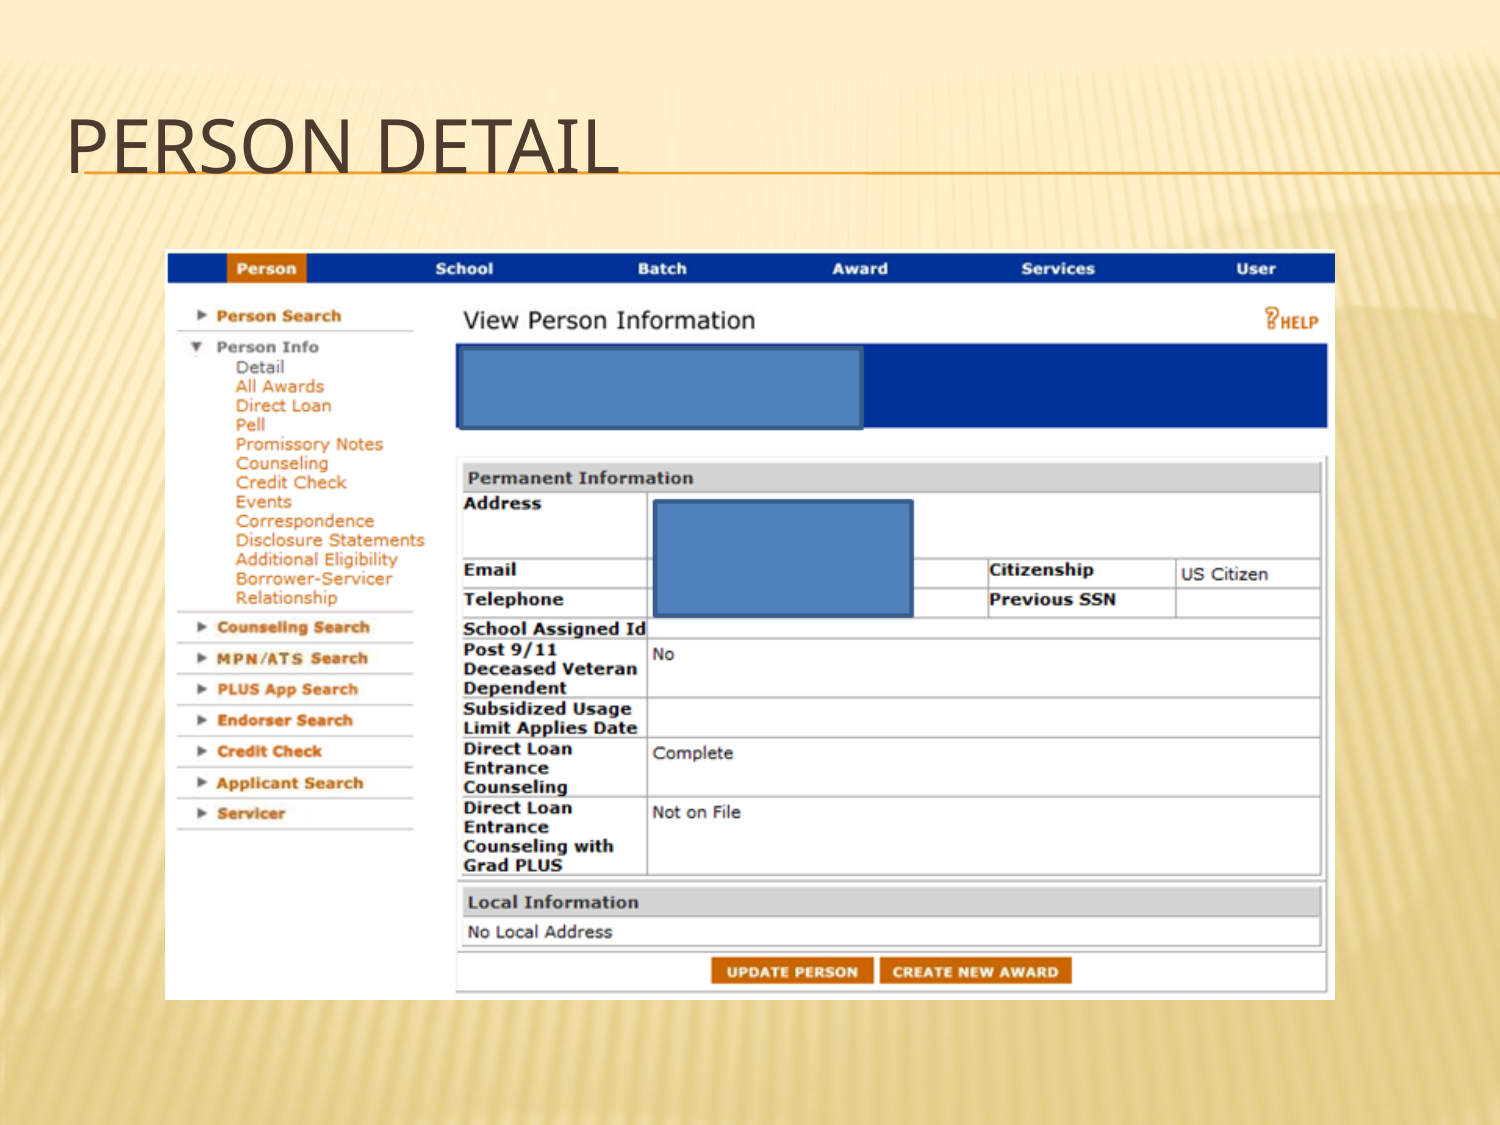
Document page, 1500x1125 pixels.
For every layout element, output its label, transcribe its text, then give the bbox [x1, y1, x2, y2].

picture [165, 249, 1335, 1001]
title Person detail [50, 75, 1475, 213]
